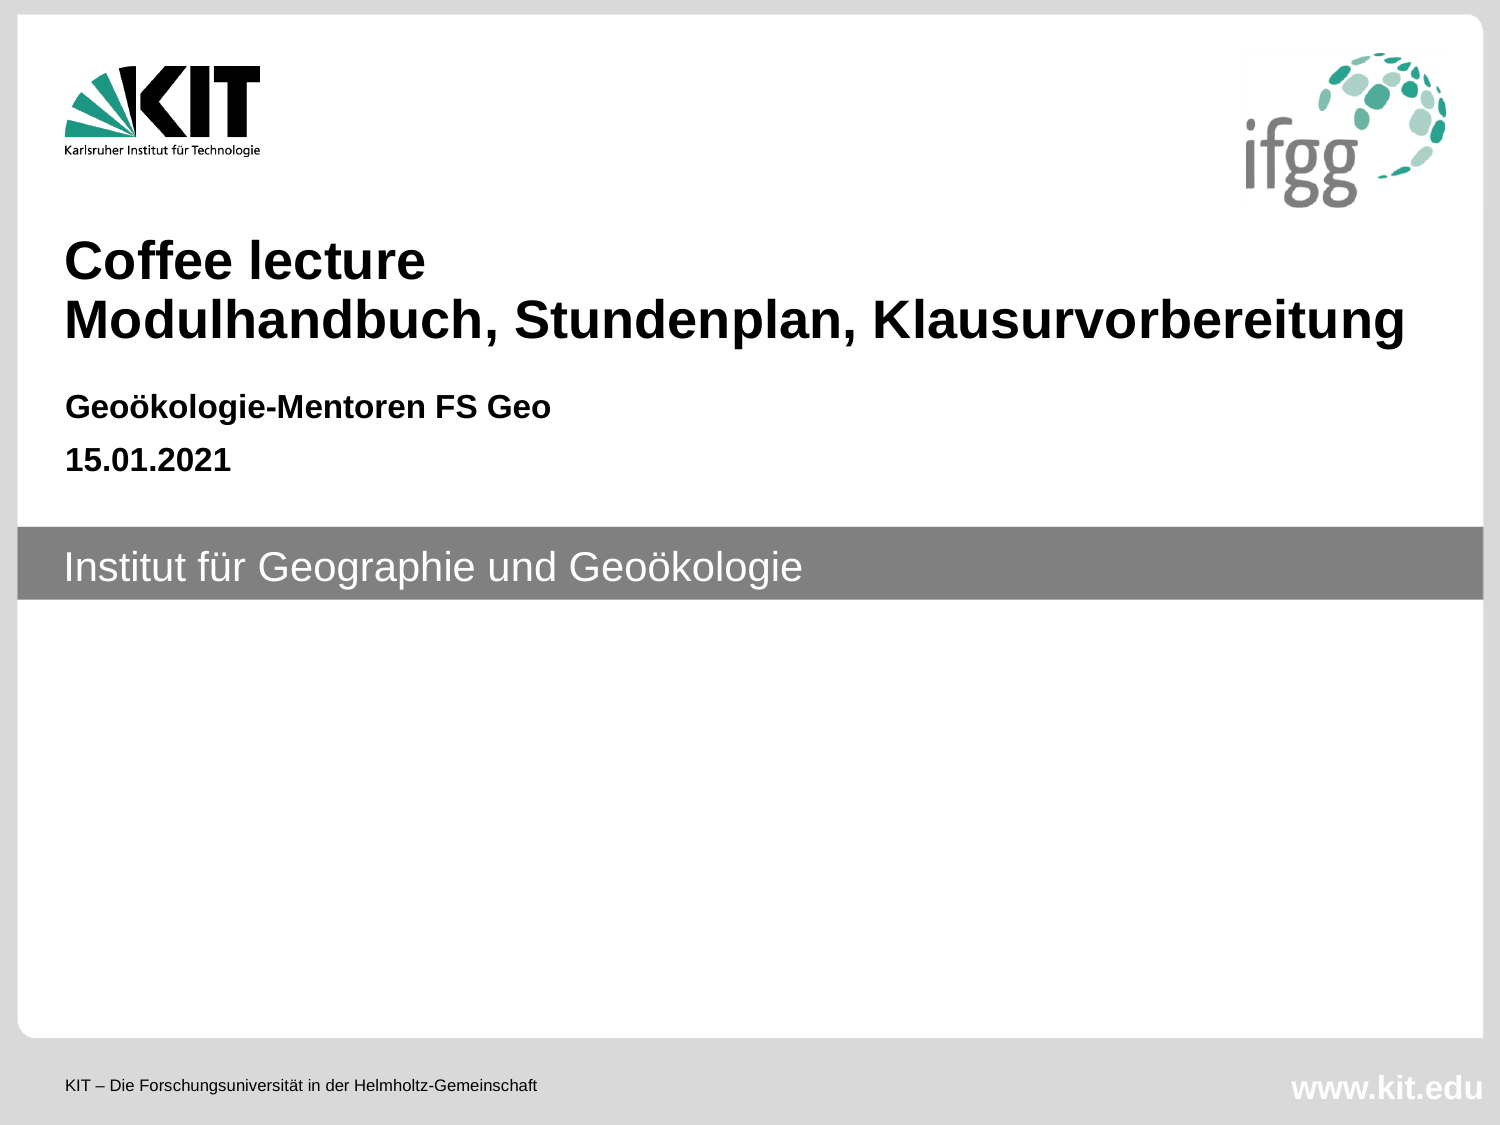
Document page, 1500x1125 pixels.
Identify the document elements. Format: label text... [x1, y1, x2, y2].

text_box Geoökologie-Mentoren FS Geo 15.01.2021 [65, 385, 1439, 488]
text_box Coffee lecture Modulhandbuch, Stundenplan, Klausurvorbereitung [64, 231, 1442, 350]
picture [0, 0, 1500, 1125]
